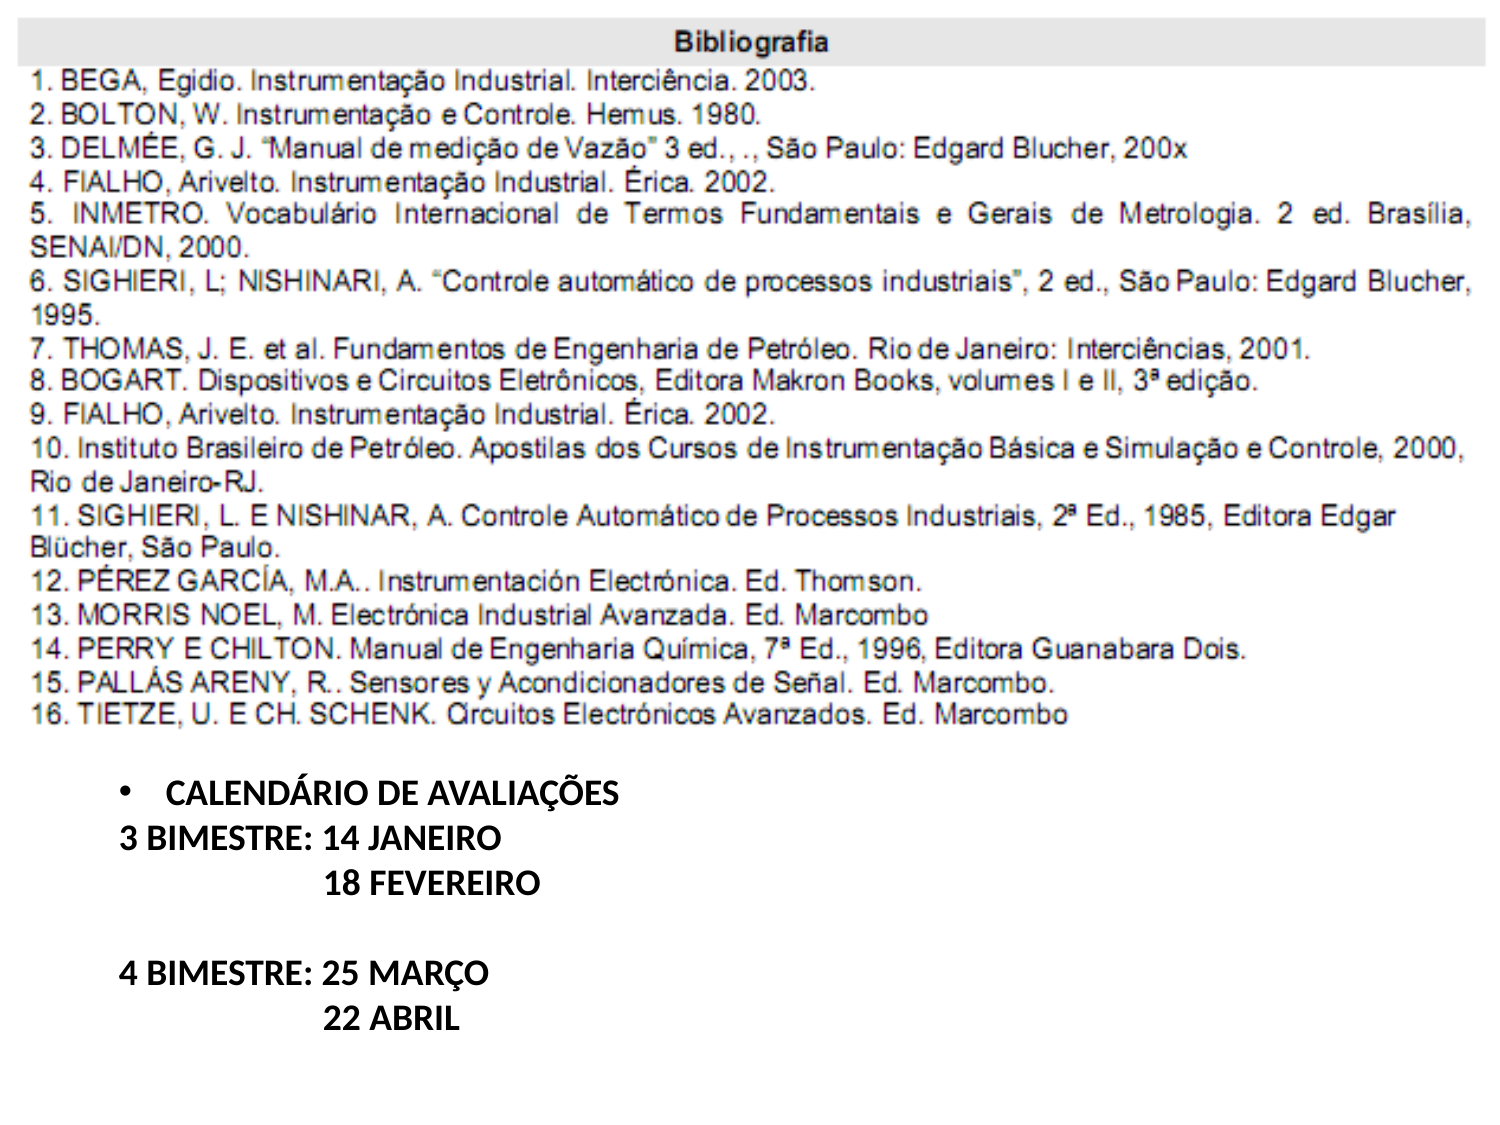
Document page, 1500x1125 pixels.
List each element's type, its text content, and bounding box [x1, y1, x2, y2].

text_box CALENDÁRIO DE AVALIAÇÕES 3 BIMESTRE: 14 JANEIRO 18 FEVEREIRO 4 BIMESTRE: 25 MARÇO 22 ABRIL [104, 770, 908, 1091]
picture [16, 4, 1491, 762]
